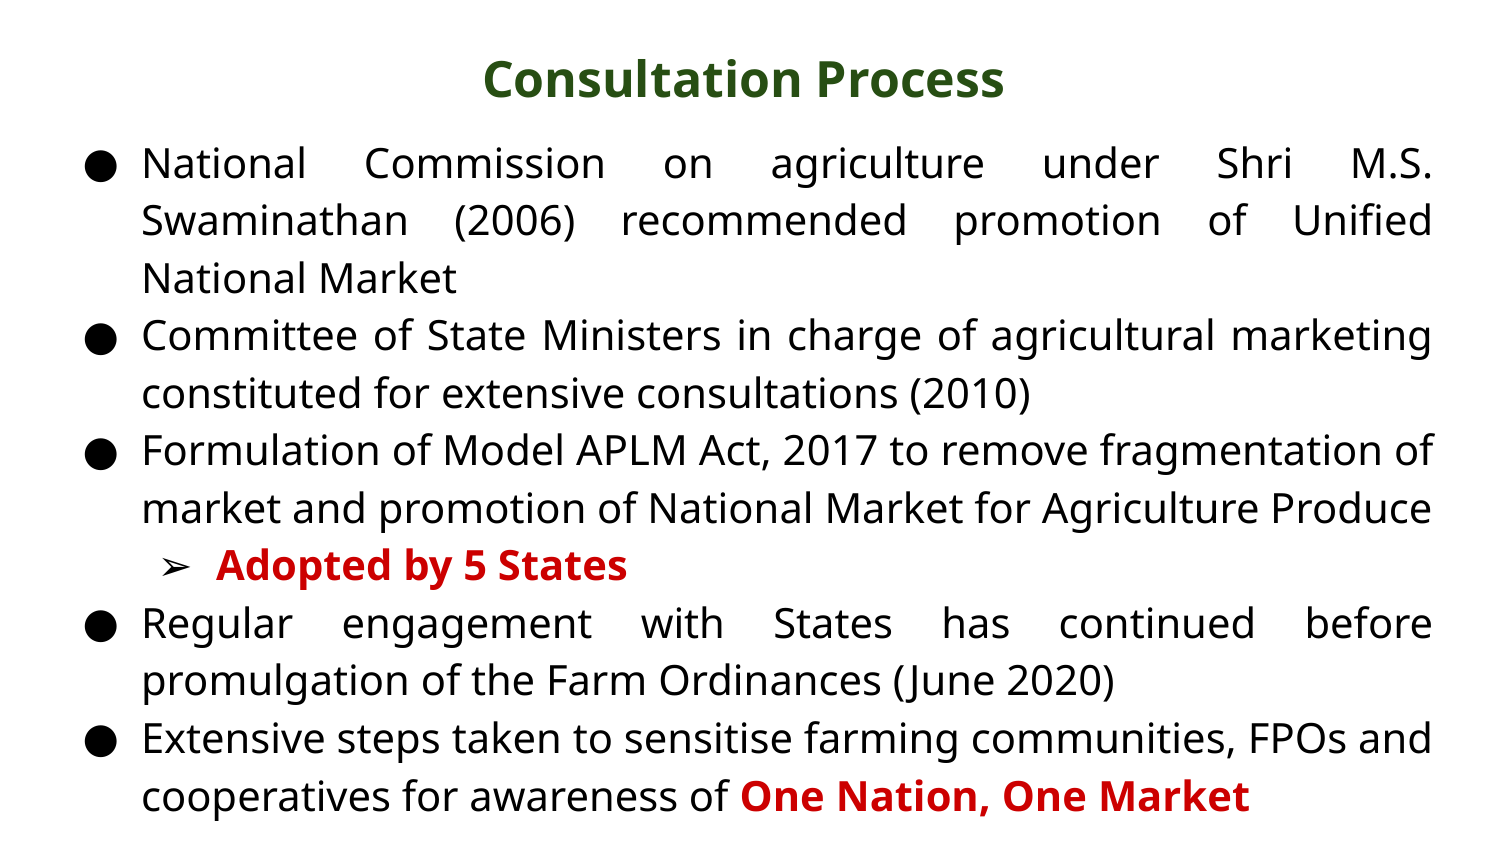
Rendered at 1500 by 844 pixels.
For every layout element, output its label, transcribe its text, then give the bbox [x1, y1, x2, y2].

list National Commission on agriculture under Shri M.S. Swaminathan (2006) recommended promotion of Unified National Market Committee of State Ministers in charge of agricultural marketing constituted for extensive consultations (2010) Formulation of Model APLM Act, 2017 to remove fragmentation of market and promotion of National Market for Agriculture Produce Adopted by 5 States Regular engagement with States has continued before promulgation of the Farm Ordinances (June 2020) Extensive steps taken to sensitise farming communities, FPOs and cooperatives for awareness of One Nation, One Market [51, 117, 1449, 807]
title Consultation Process [51, 23, 1449, 117]
